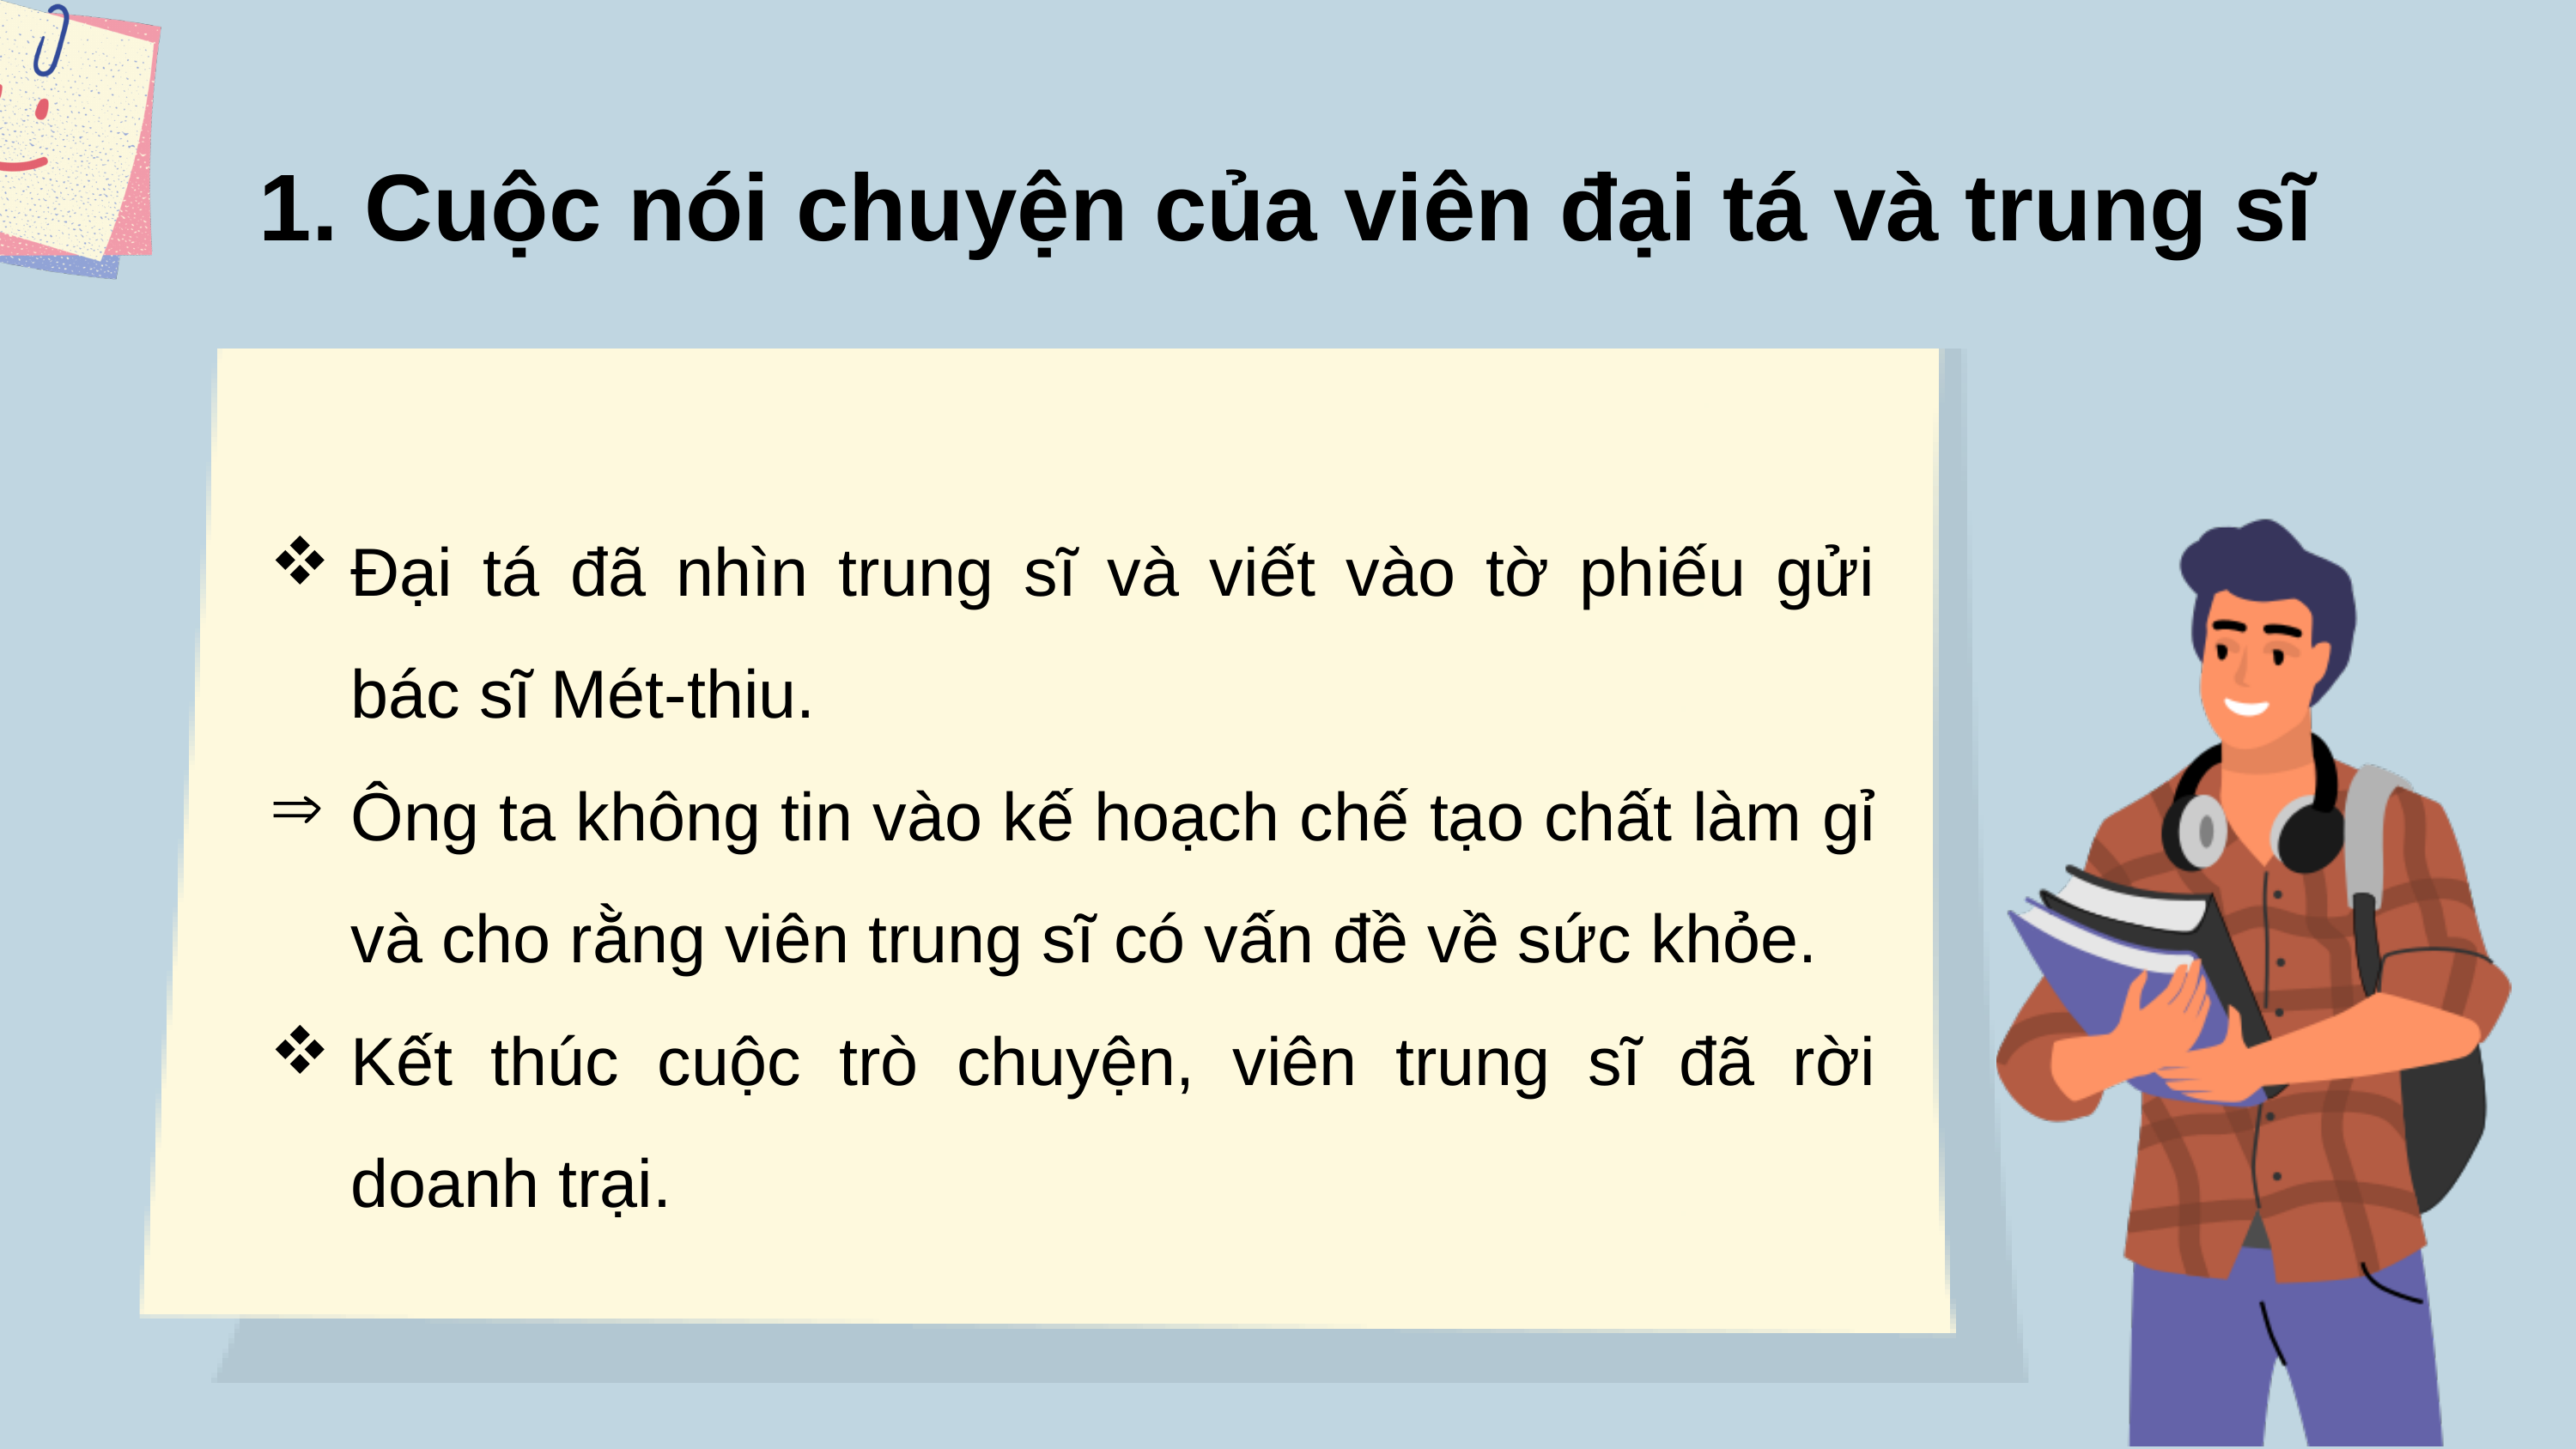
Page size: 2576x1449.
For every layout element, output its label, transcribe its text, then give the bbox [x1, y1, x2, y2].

picture [0, 0, 191, 294]
text_box 1. Cuộc nói chuyện của viên đại tá và trung sĩ [175, 88, 2576, 260]
picture [139, 348, 2512, 1446]
